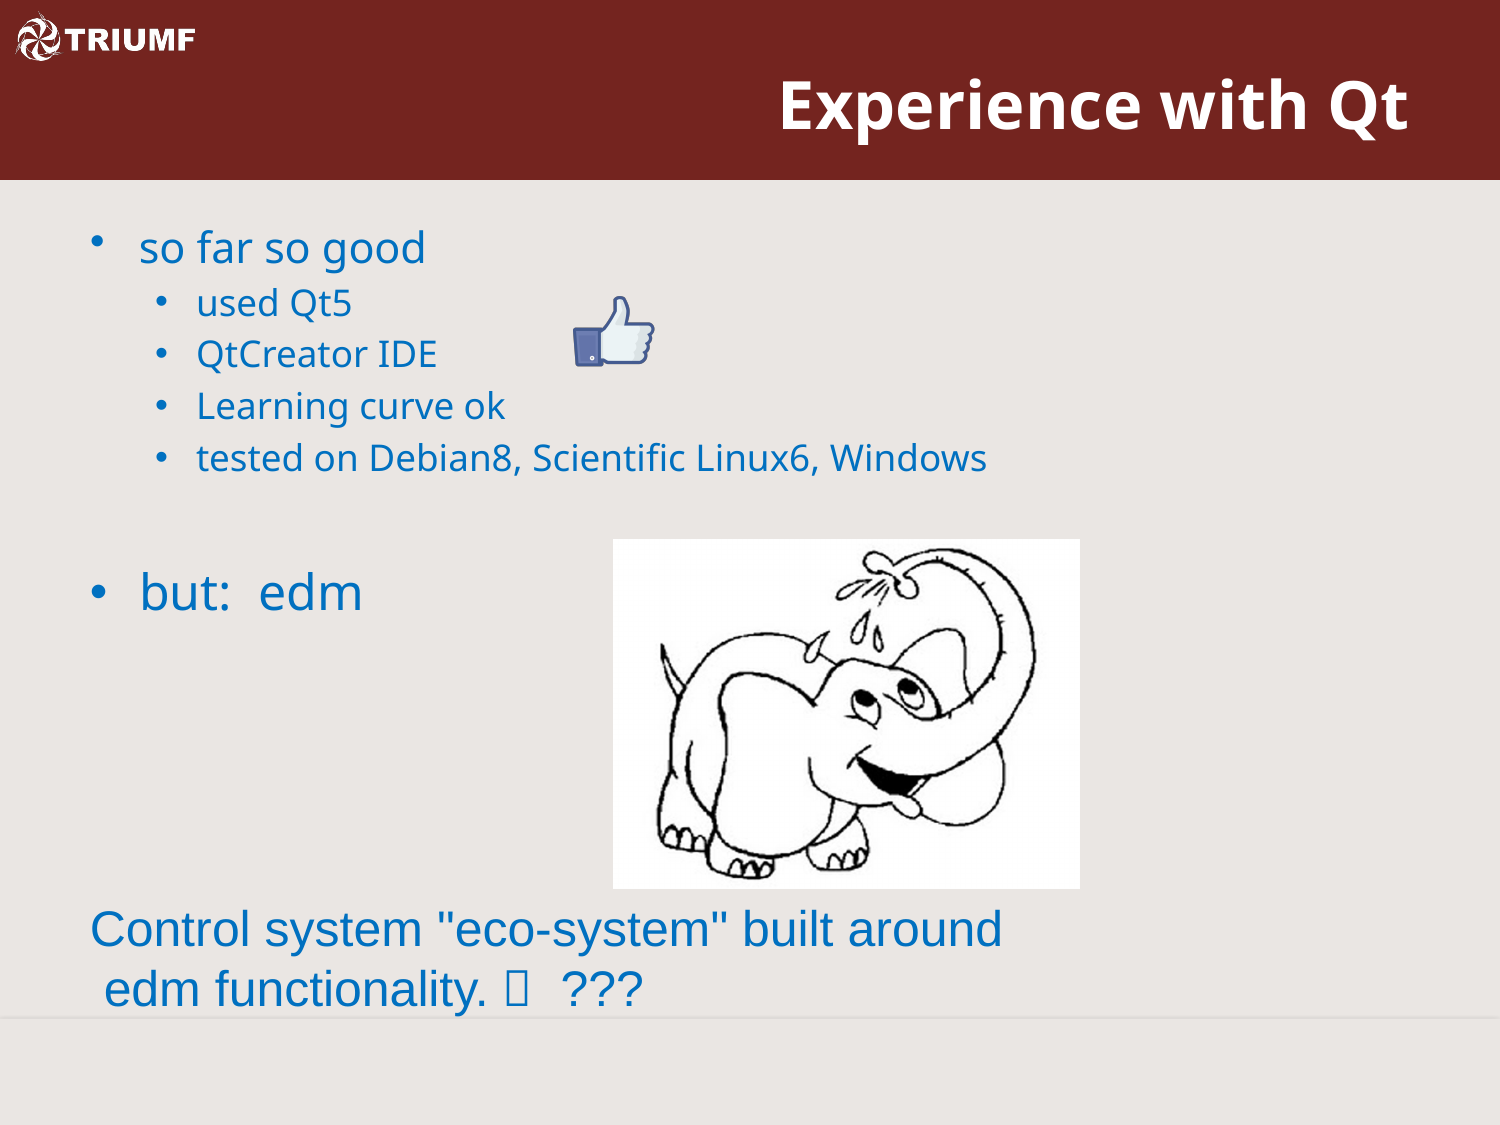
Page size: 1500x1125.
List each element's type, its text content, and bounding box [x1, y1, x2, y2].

picture [613, 539, 1080, 890]
text_box Control system "eco-system" built around edm functionality.  ??? [74, 889, 1342, 1024]
text_box but: edm [74, 553, 436, 629]
picture [15, 11, 195, 61]
list so far so good used Qt5 QtCreator IDE Learning curve ok tested on Debian8, Scientific Linux6, Windows [74, 212, 1446, 489]
title Experience with Qt [74, 61, 1426, 162]
picture [572, 296, 655, 367]
